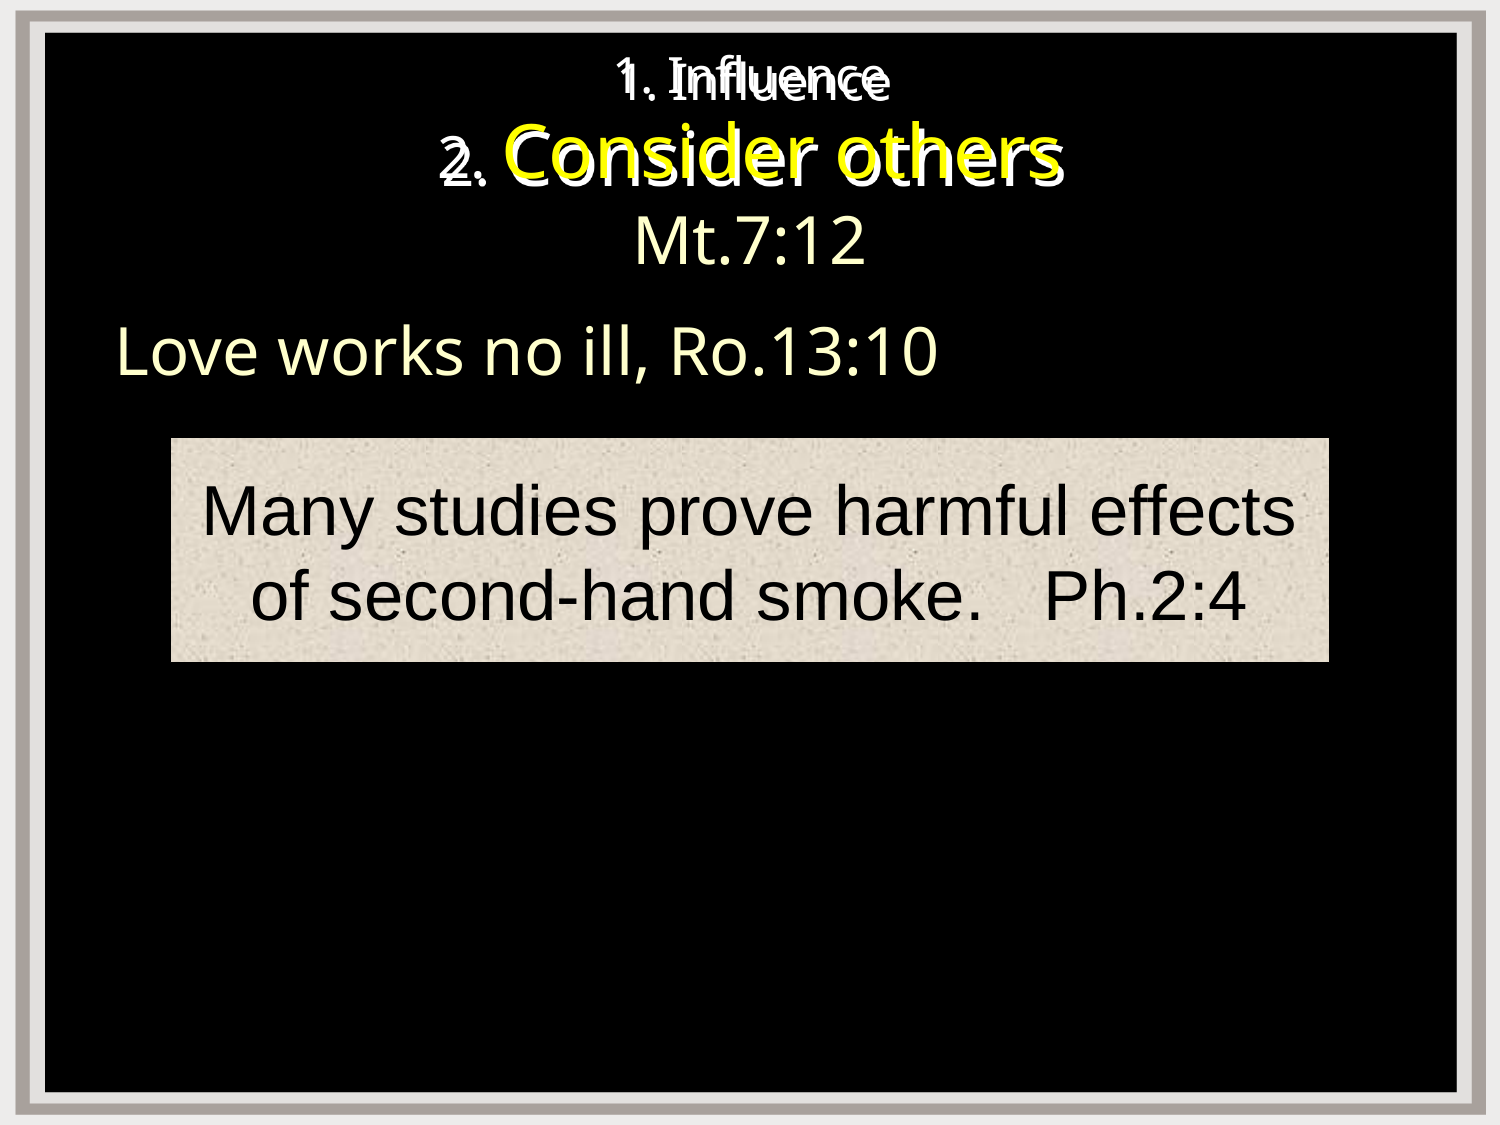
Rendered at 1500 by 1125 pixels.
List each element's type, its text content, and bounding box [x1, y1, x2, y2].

title 1. Influence 2. Consider others [62, 37, 1438, 200]
text_box Many studies prove harmful effects of second-hand smoke. Ph.2:4 [170, 437, 1330, 663]
picture [0, 0, 1500, 1125]
list Mt.7:12 Love works no ill, Ro.13:10 [99, 200, 1400, 963]
